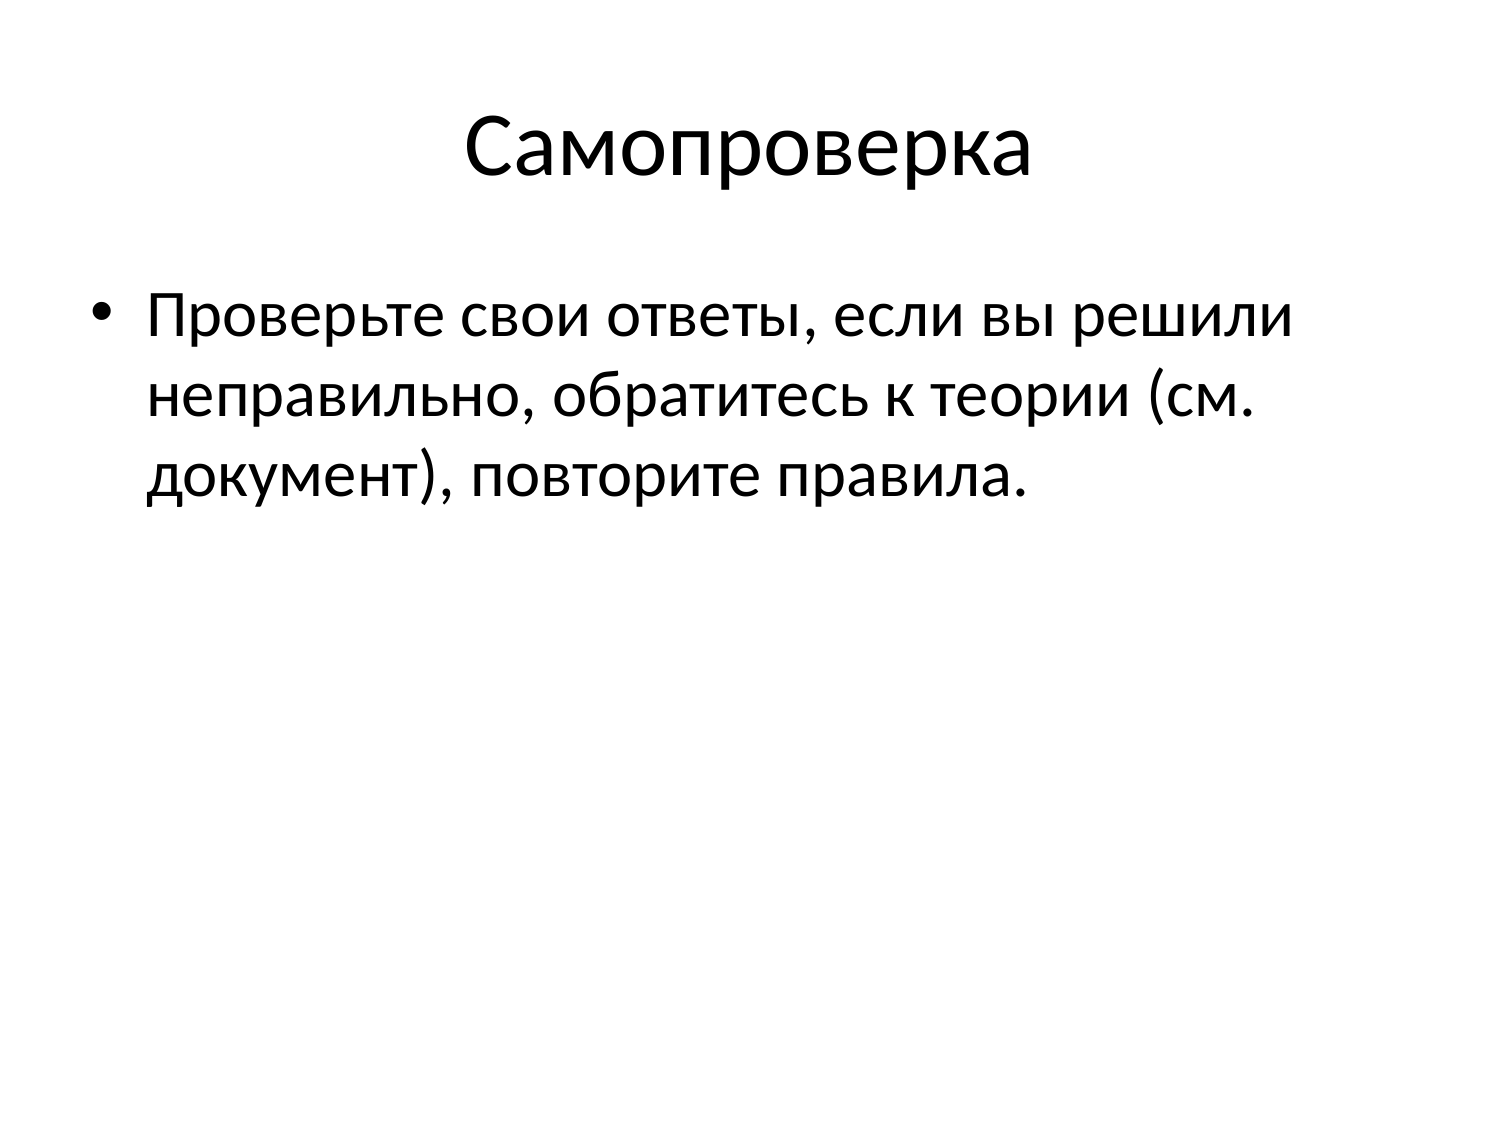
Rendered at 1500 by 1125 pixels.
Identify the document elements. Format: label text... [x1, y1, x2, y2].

title Самопроверка [75, 45, 1425, 233]
list Проверьте свои ответы, если вы решили неправильно, обратитесь к теории (см. документ), повторите правила. [75, 262, 1425, 1005]
